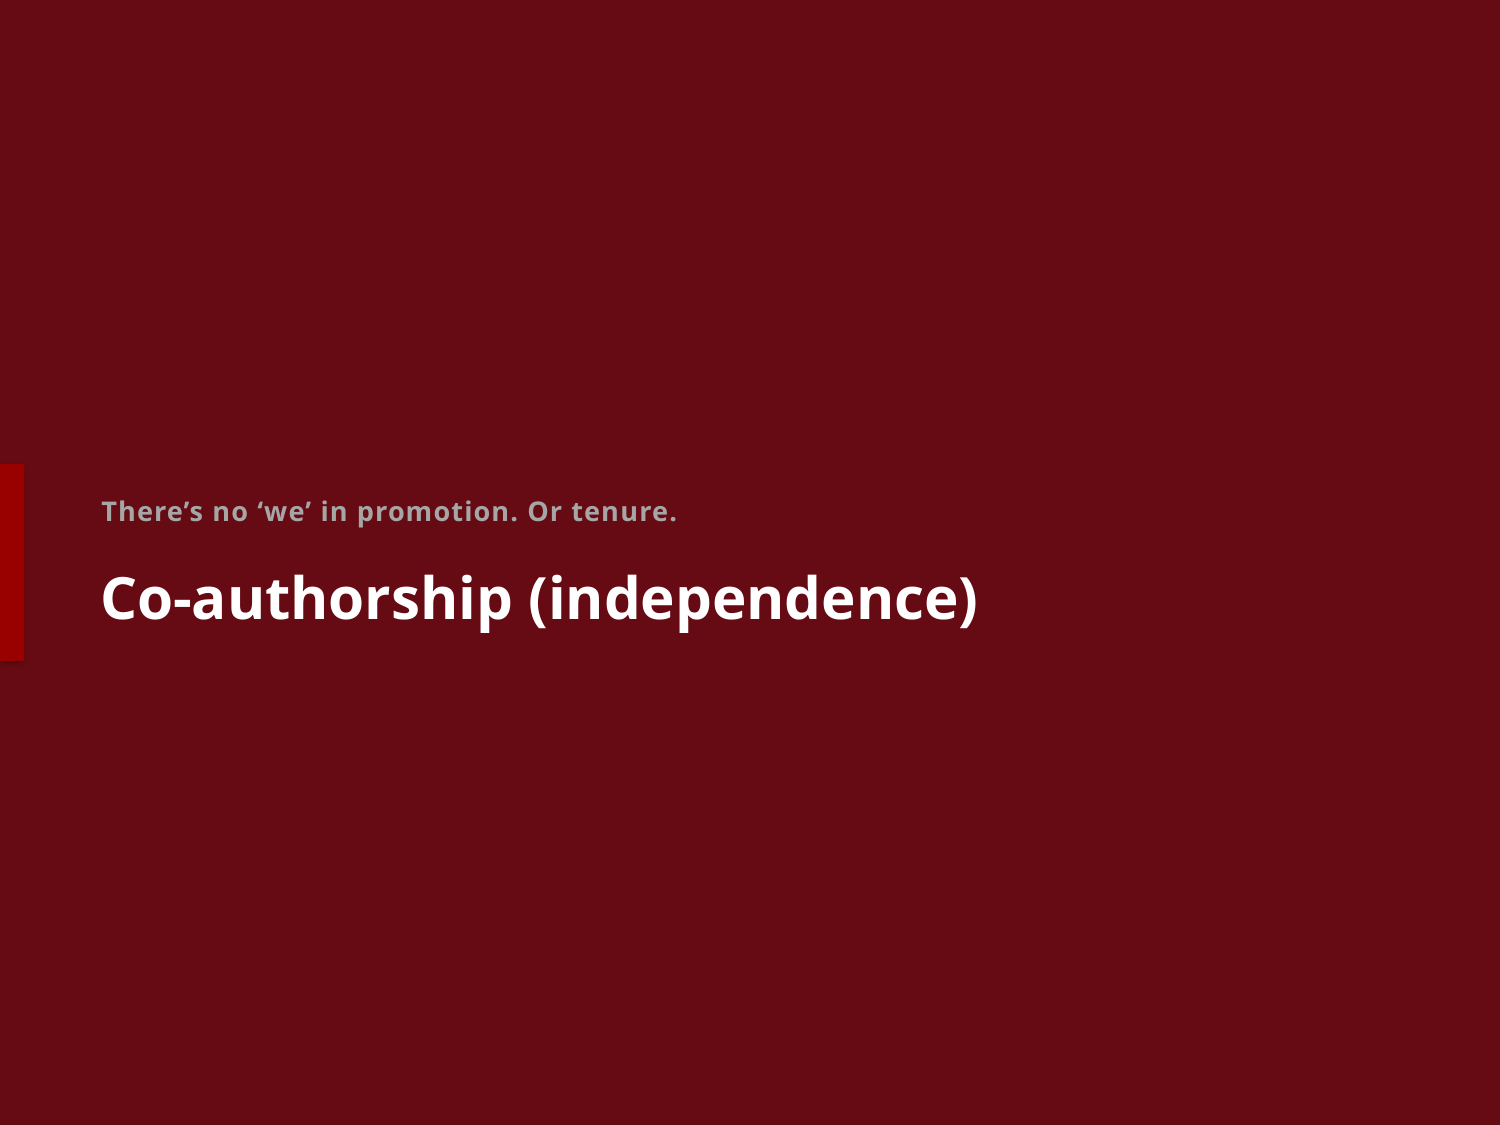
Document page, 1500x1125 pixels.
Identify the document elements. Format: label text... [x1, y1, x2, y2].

title Co-authorship (independence) [83, 560, 1199, 642]
text_box There’s no ‘we’ in promotion. Or tenure. [86, 483, 694, 539]
